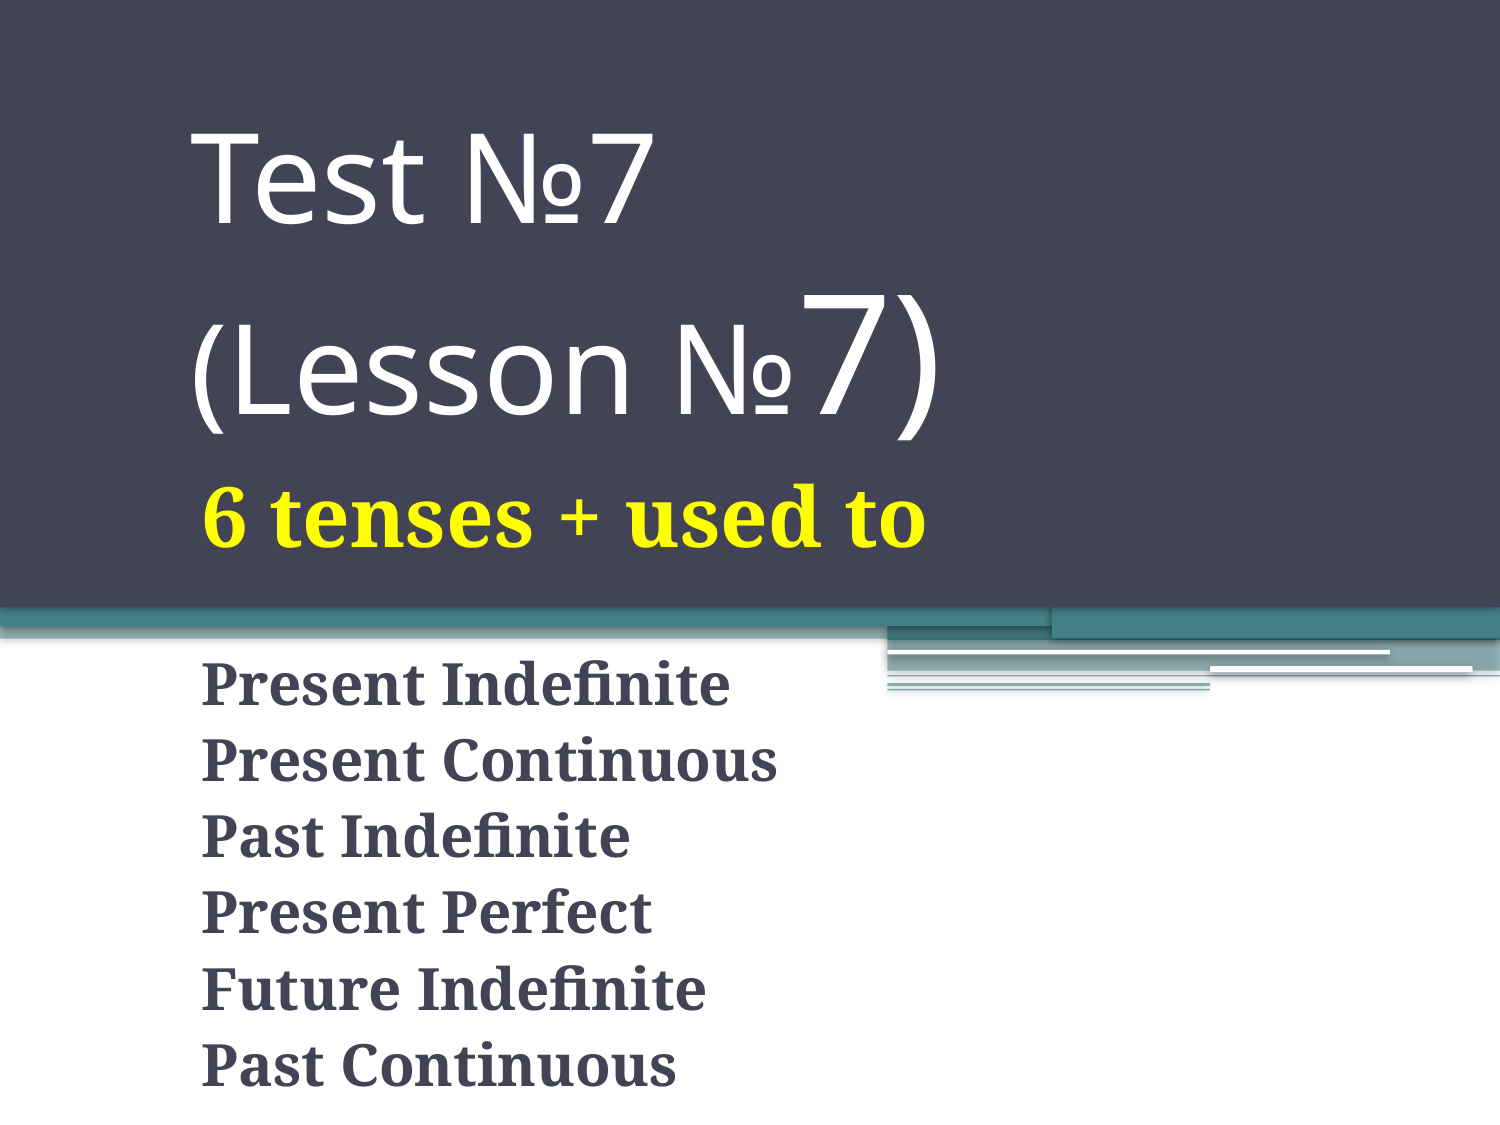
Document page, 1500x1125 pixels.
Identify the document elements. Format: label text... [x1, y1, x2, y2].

subtitle 6 tenses + used to Present Indefinite Present Continuous Past Indefinite Present Perfect Future Indefinite Past Continuous [175, 457, 1301, 545]
title Test №7 (Lesson №7) [175, 292, 1395, 456]
